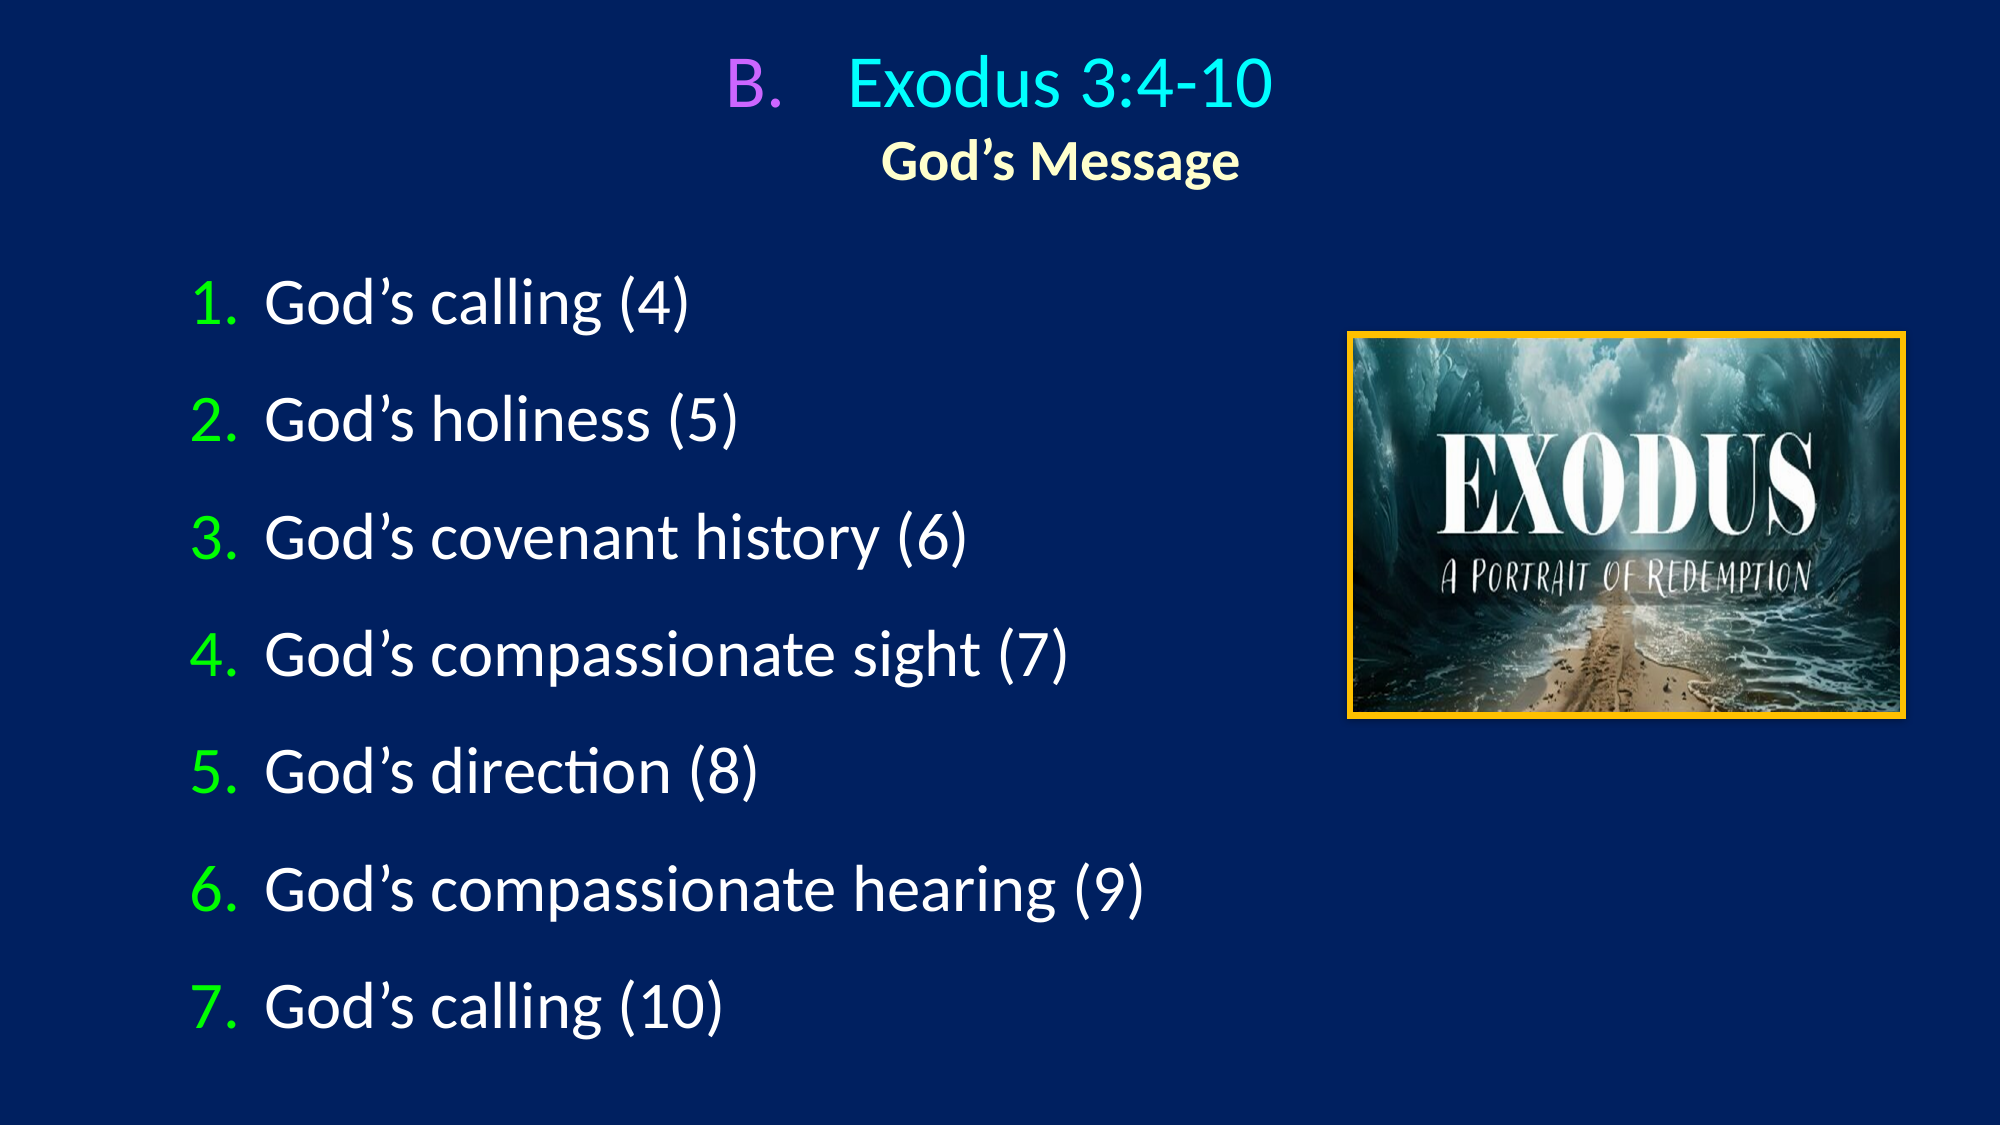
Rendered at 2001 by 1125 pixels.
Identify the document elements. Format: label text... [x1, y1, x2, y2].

picture [1352, 337, 1901, 713]
list God’s calling (4) God’s holiness (5) God’s covenant history (6) God’s compassionate sight (7) God’s direction (8) God’s compassionate hearing (9) God’s calling (10) [174, 249, 1440, 581]
title Exodus 3:4-10 God’s Message [392, 37, 1608, 188]
